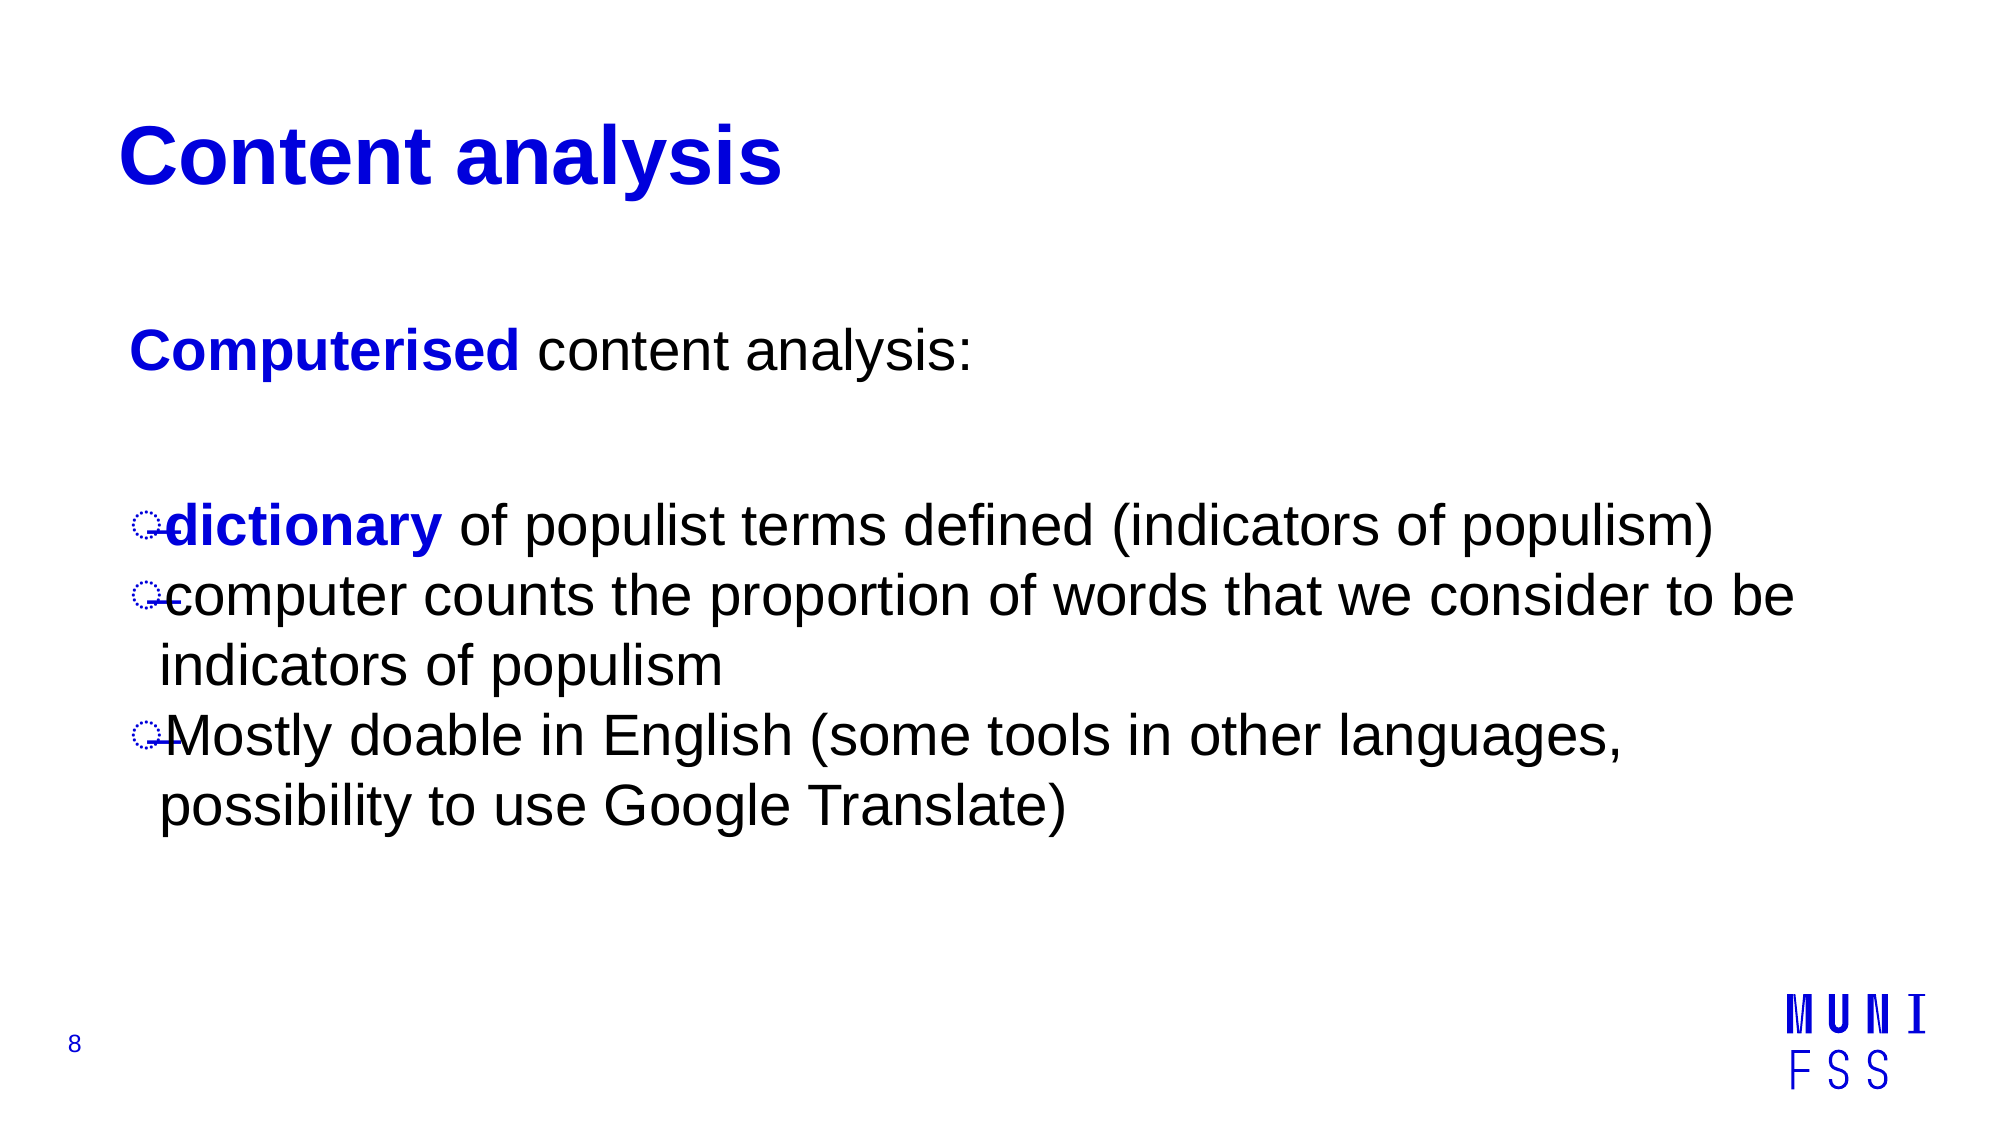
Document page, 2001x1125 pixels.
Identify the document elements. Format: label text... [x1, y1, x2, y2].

list Computerised content analysis: dictionary of populist terms defined (indicators of populism) computer counts the proportion of words that we consider to be indicators of populism Mostly doable in English (some tools in other languages, possibility to use Google Translate) [118, 277, 1883, 957]
title Content analysis [118, 118, 1883, 193]
slide_number 8 [67, 1021, 110, 1063]
